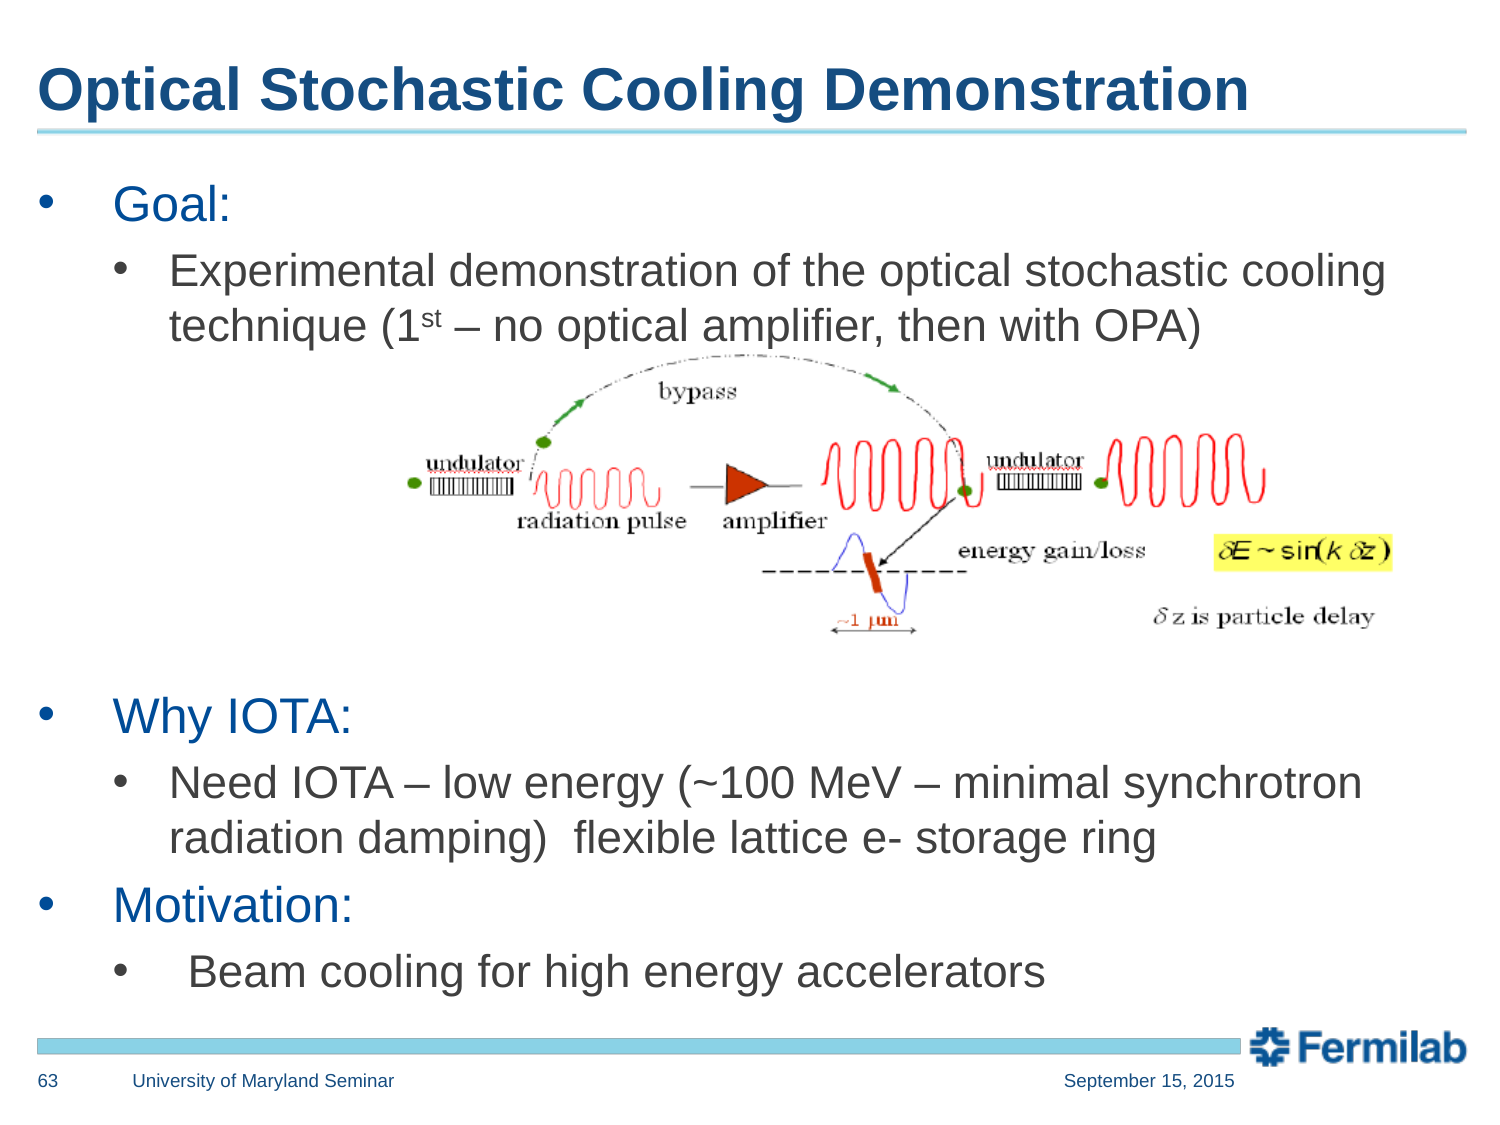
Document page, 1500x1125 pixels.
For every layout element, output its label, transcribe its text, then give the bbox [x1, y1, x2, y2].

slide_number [1058, 1068, 1235, 1109]
slide_number 63 [37, 1068, 111, 1109]
list Goal: Experimental demonstration of the optical stochastic cooling technique (1st – no optical amplifier, then with OPA) Why IOTA: Need IOTA – low energy (~100 MeV – minimal synchrotron radiation damping) flexible lattice e- storage ring Motivation: Beam cooling for high energy accelerators [37, 171, 1461, 990]
title Optical Stochastic Cooling Demonstration [37, 17, 1463, 123]
picture [349, 349, 1417, 644]
footer University of Maryland Seminar [132, 1068, 1014, 1109]
